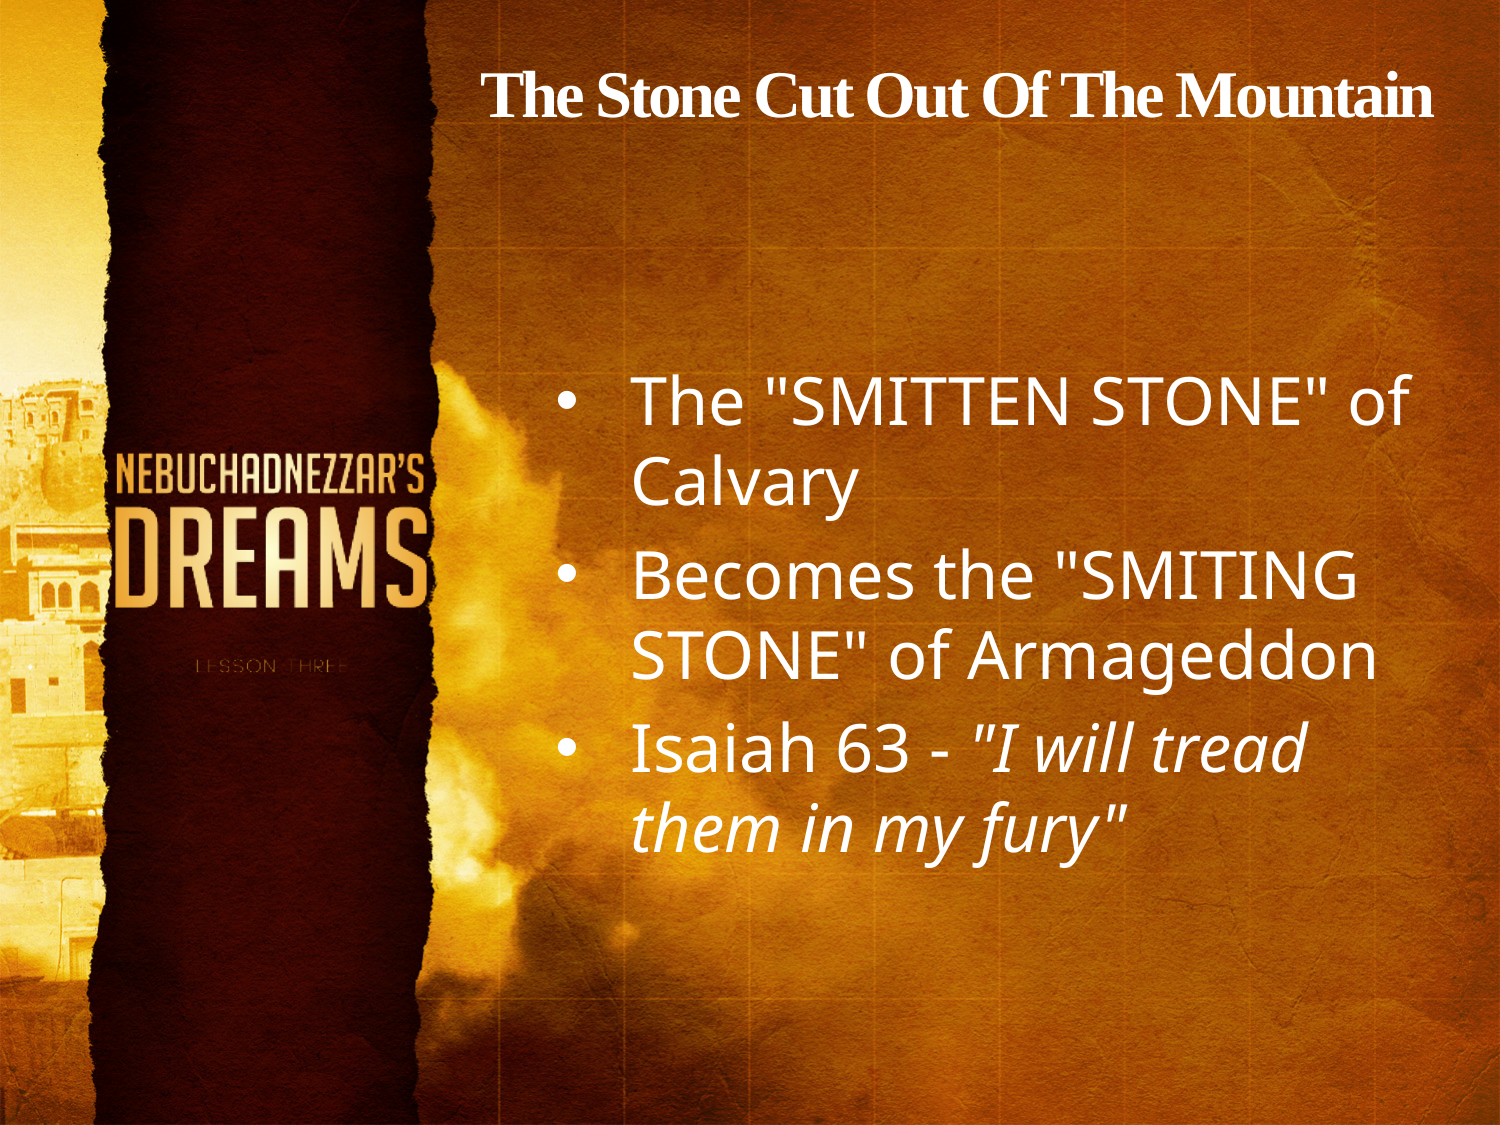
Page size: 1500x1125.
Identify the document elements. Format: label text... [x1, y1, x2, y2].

list The "SMITTEN STONE" of Calvary Becomes the "SMITING STONE" of Armageddon Isaiah 63 - "I will tread them in my fury" [465, 139, 1461, 1086]
picture [0, 0, 1500, 1125]
text_box The Stone Cut Out Of The Mountain [465, 43, 1461, 139]
